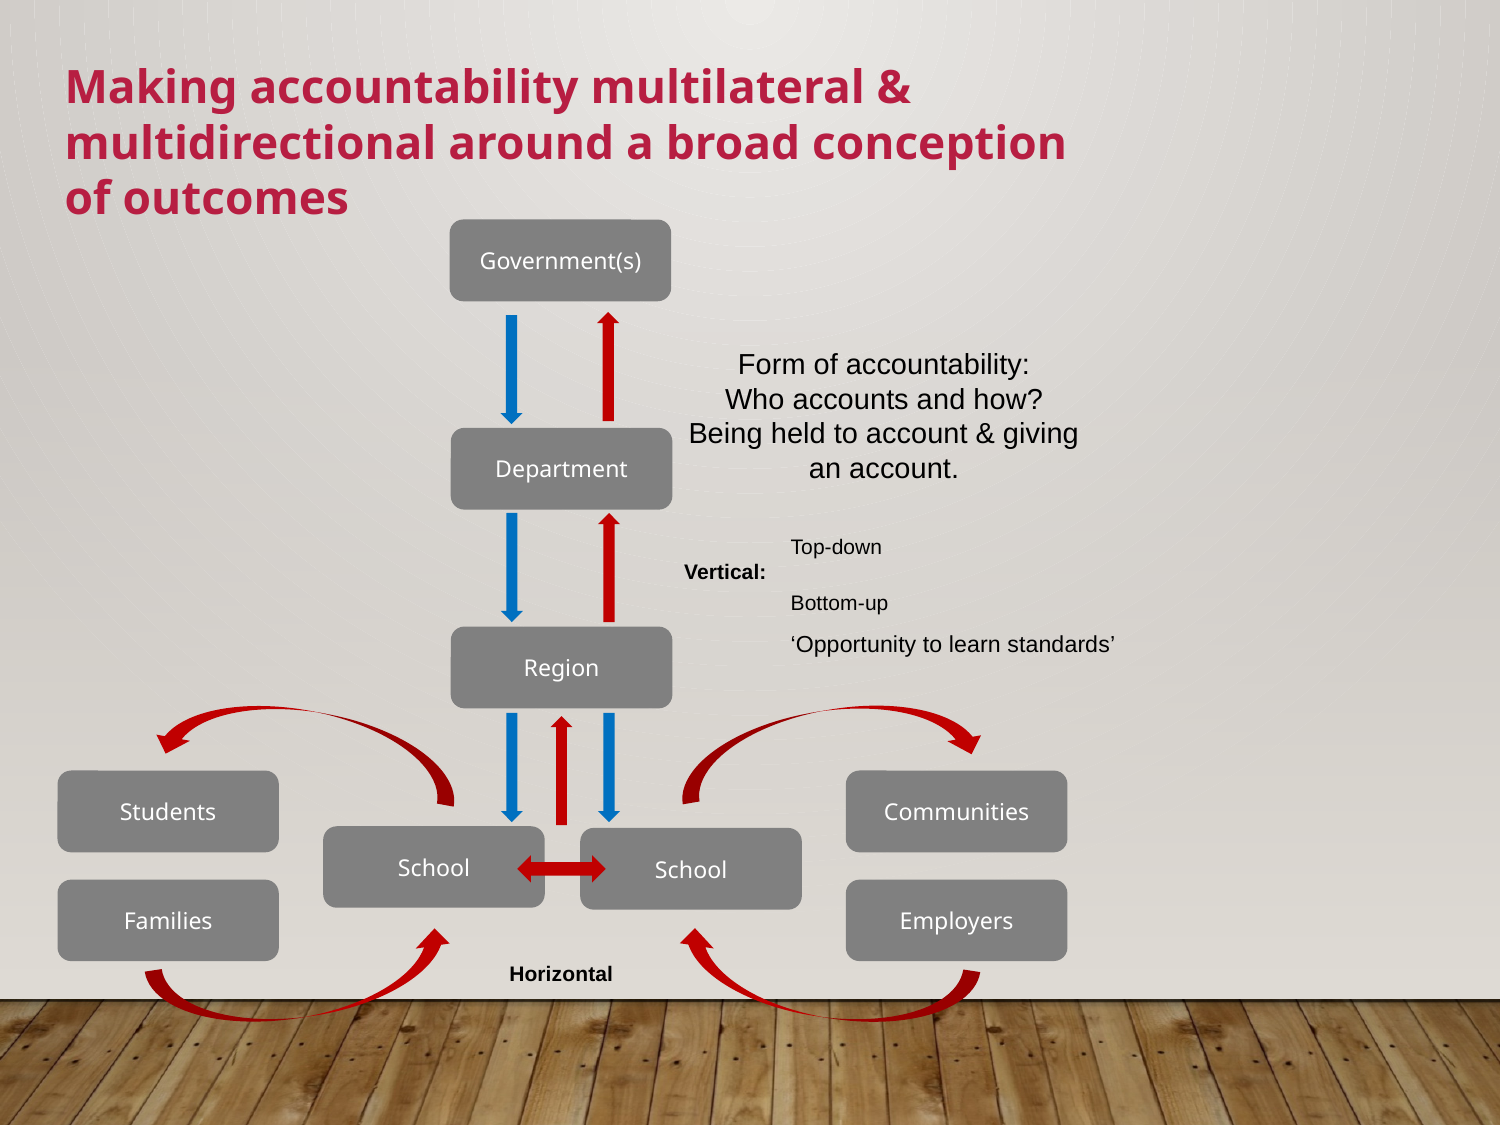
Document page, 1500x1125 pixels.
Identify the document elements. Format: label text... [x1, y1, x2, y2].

text_box Students [56, 769, 281, 854]
text_box Government(s) [448, 218, 673, 303]
text_box Employers [844, 878, 1069, 963]
text_box [678, 926, 982, 1024]
text_box Department [449, 426, 674, 511]
text_box [499, 313, 524, 426]
text_box [549, 715, 574, 827]
text_box School [578, 826, 804, 911]
text_box Region [449, 625, 674, 710]
text_box Families [56, 878, 281, 963]
text_box [499, 511, 525, 624]
text_box School [321, 824, 547, 910]
text_box Communities [844, 769, 1069, 854]
text_box [596, 711, 622, 824]
picture [770, 999, 937, 1017]
text_box [516, 854, 607, 884]
text_box Making accountability multilateral & multidirectional around a broad conception of outcomes [54, 52, 1079, 309]
text_box [499, 711, 525, 824]
text_box [595, 311, 621, 423]
text_box Top-down [780, 527, 926, 564]
text_box Bottom-up ‘Opportunity to learn standards’ [780, 584, 1135, 662]
text_box [681, 704, 983, 806]
text_box [143, 927, 451, 1023]
text_box Vertical: [673, 553, 820, 590]
text_box Horizontal [488, 954, 635, 991]
text_box [596, 512, 622, 624]
text_box [155, 704, 456, 808]
picture [0, 999, 1500, 1125]
text_box Form of accountability: Who accounts and how? Being held to account & giving an account. [673, 340, 1095, 490]
picture [188, 999, 358, 1017]
